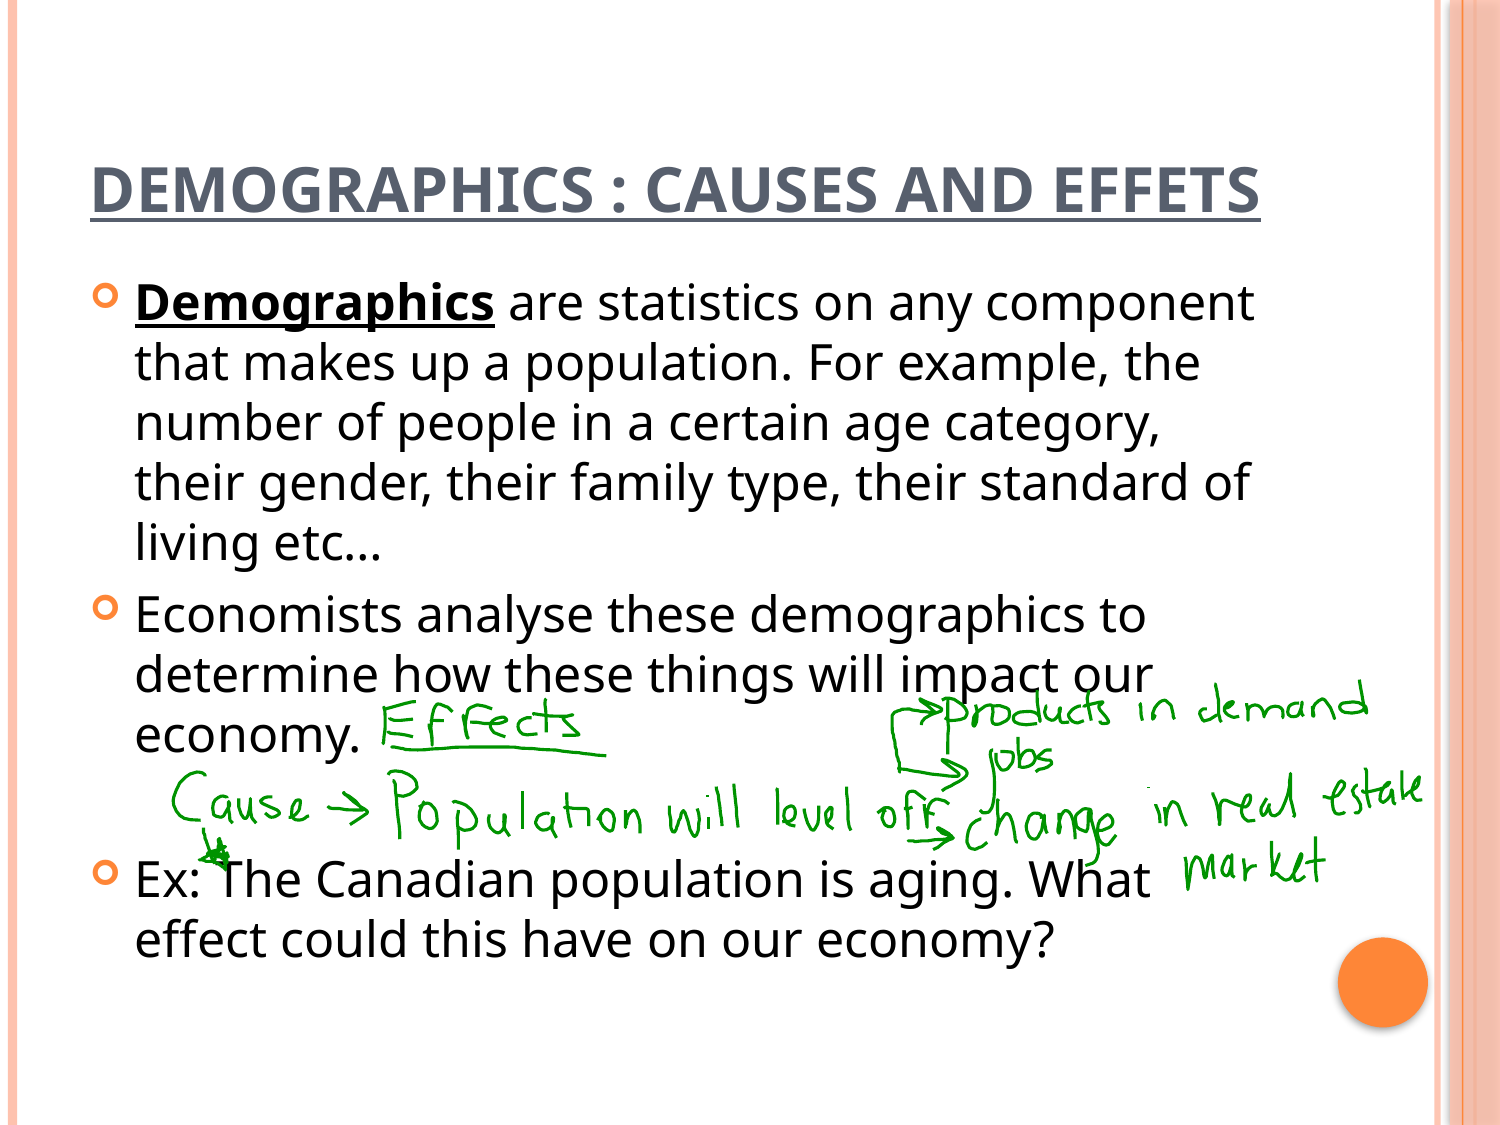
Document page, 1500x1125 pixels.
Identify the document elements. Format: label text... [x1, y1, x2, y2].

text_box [979, 736, 1053, 764]
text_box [172, 771, 368, 826]
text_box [941, 679, 1368, 755]
text_box [891, 697, 935, 767]
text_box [387, 770, 950, 851]
title Demographics : causes and effets [75, 45, 1300, 233]
list Demographics are statistics on any component that makes up a population. For example, the number of people in a certain age category, their gender, their family type, their standard of living etc… Economists analyse these demographics to determine how these things will impact our economy. Ex: The Canadian population is aging. What effect could this have on our economy? [75, 262, 1300, 1062]
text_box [966, 767, 1423, 891]
text_box [944, 764, 964, 785]
text_box [198, 834, 230, 872]
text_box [381, 698, 607, 757]
